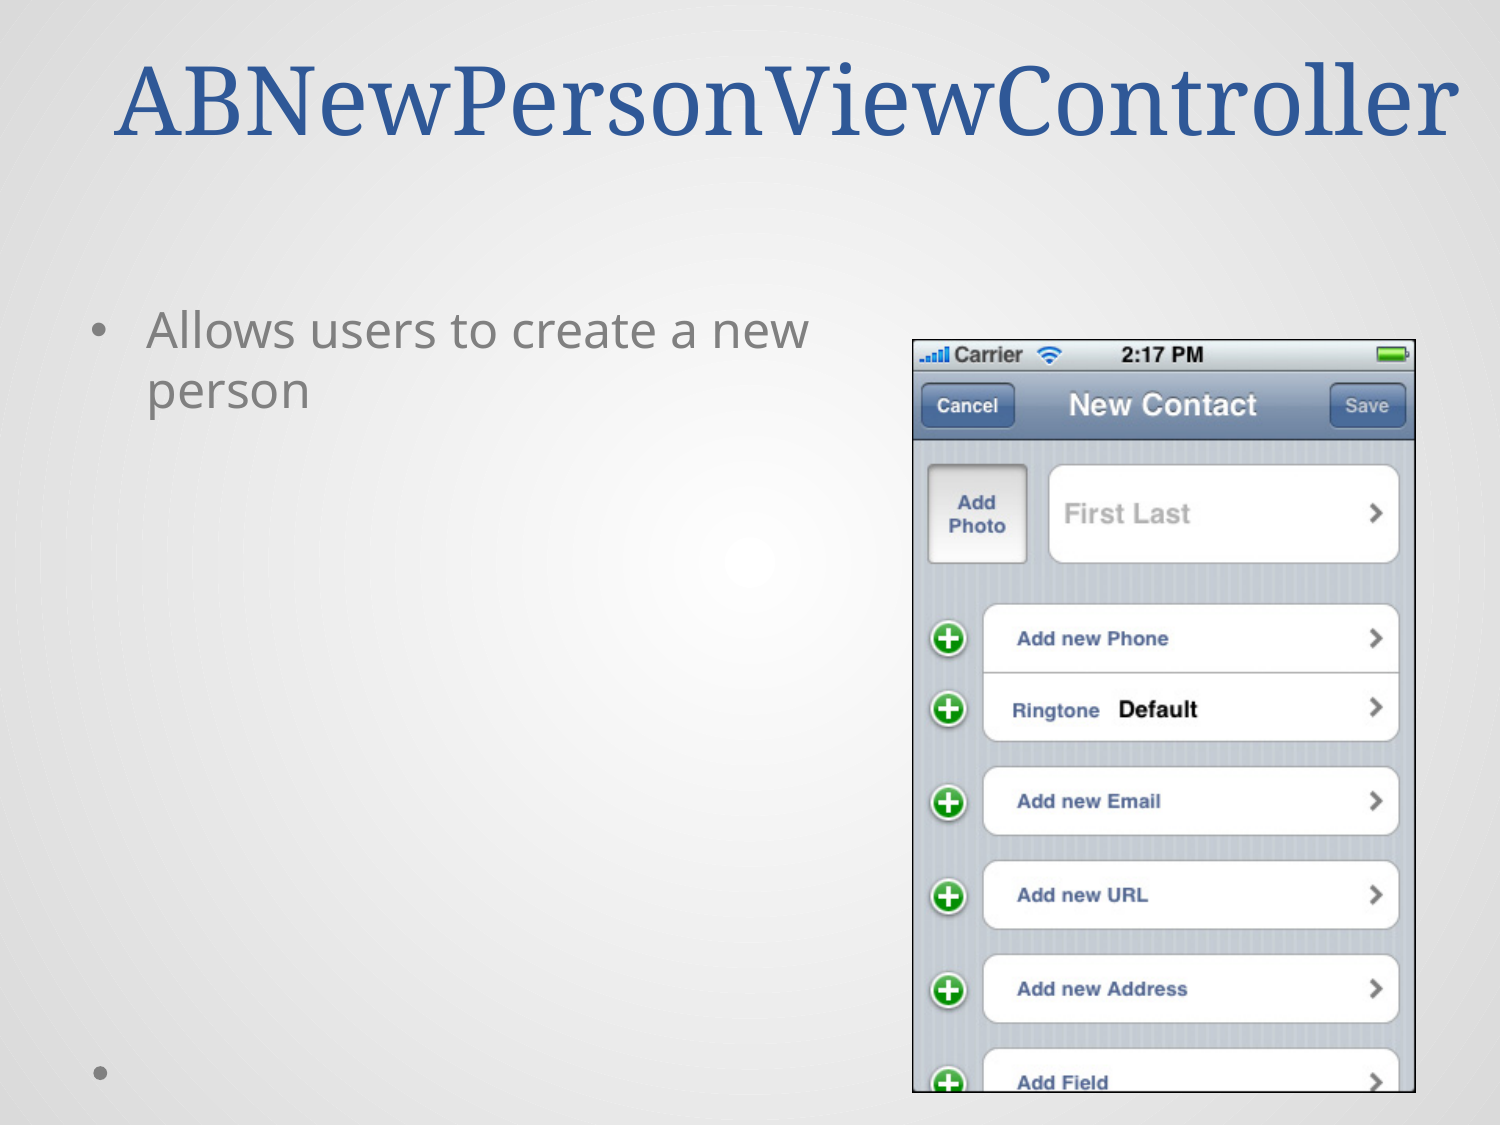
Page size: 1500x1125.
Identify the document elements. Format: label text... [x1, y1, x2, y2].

picture [912, 339, 1416, 1094]
title ABNewPersonViewController [75, 0, 1500, 163]
list Allows users to create a new person [75, 291, 875, 438]
